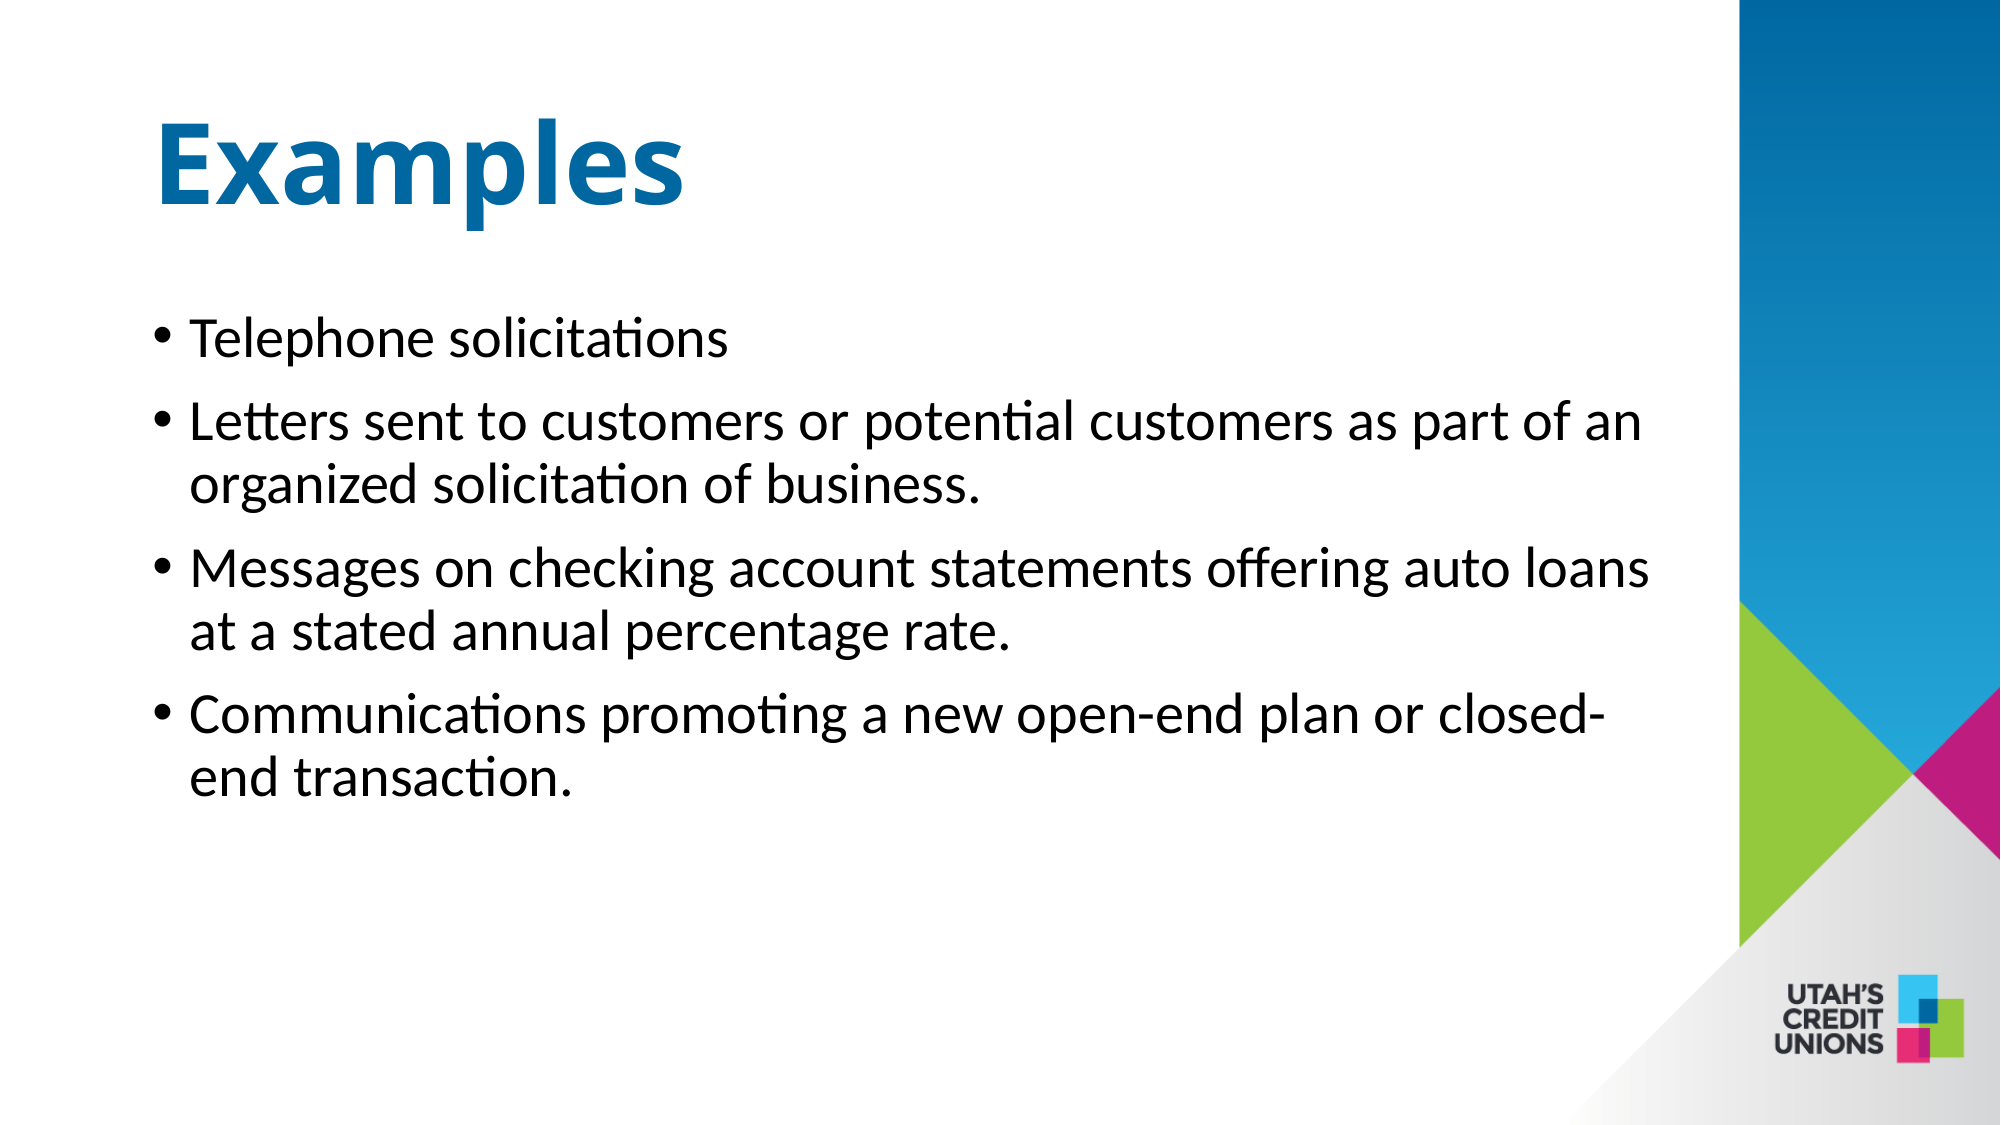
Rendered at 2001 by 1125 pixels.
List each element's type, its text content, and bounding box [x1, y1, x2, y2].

list Telephone solicitations Letters sent to customers or potential customers as part of an organized solicitation of business. Messages on checking account statements offering auto loans at a stated annual percentage rate. Communications promoting a new open-end plan or closed-end transaction. [137, 299, 1562, 975]
title Examples [137, 59, 1562, 278]
picture [1562, 0, 2000, 1125]
